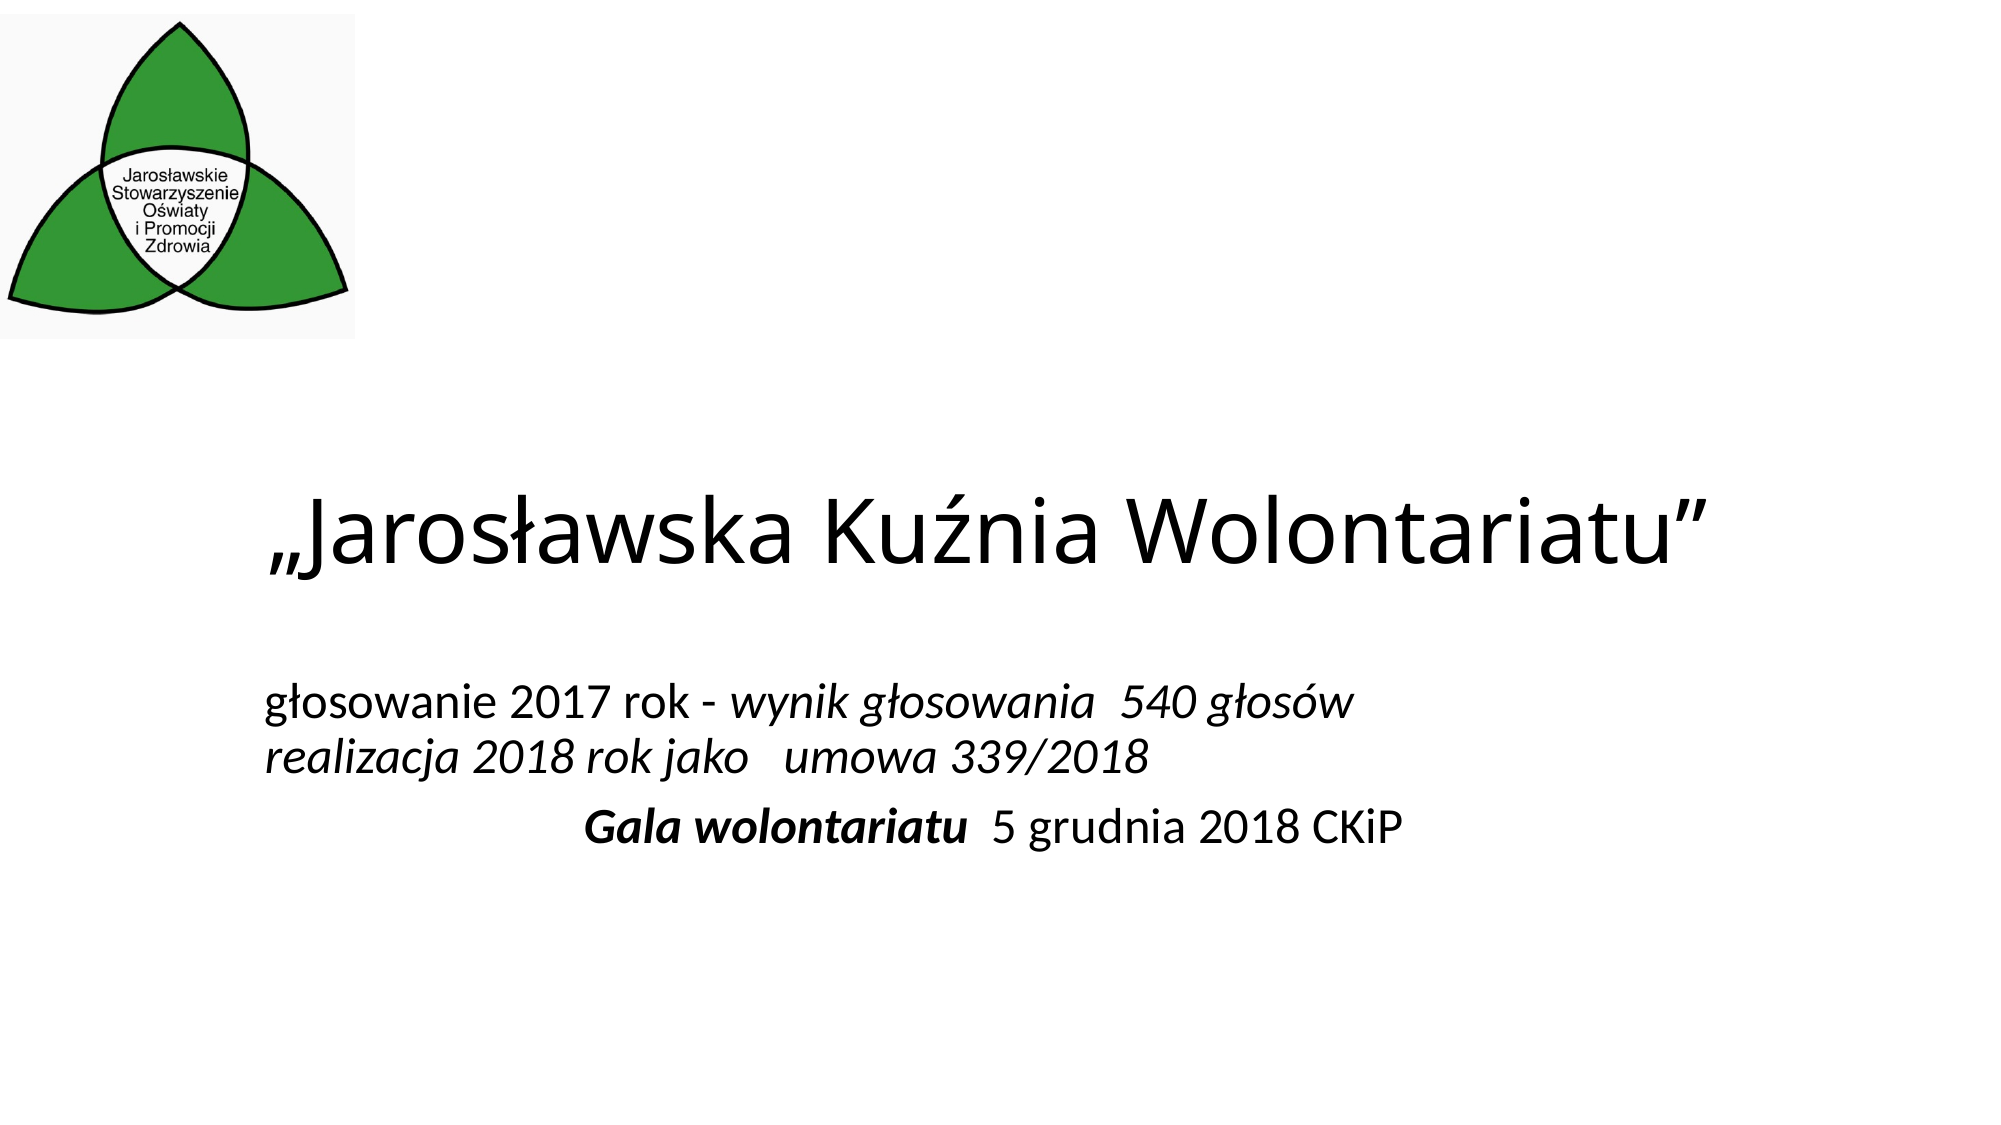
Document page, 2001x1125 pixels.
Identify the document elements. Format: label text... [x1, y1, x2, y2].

subtitle głosowanie 2017 rok - wynik głosowania 540 głosów realizacja 2018 rok jako umowa 339/2018 Gala wolontariatu 5 grudnia 2018 CKiP [249, 590, 1750, 863]
picture [0, 14, 355, 339]
title „Jarosławska Kuźnia Wolontariatu” [249, 240, 1750, 590]
